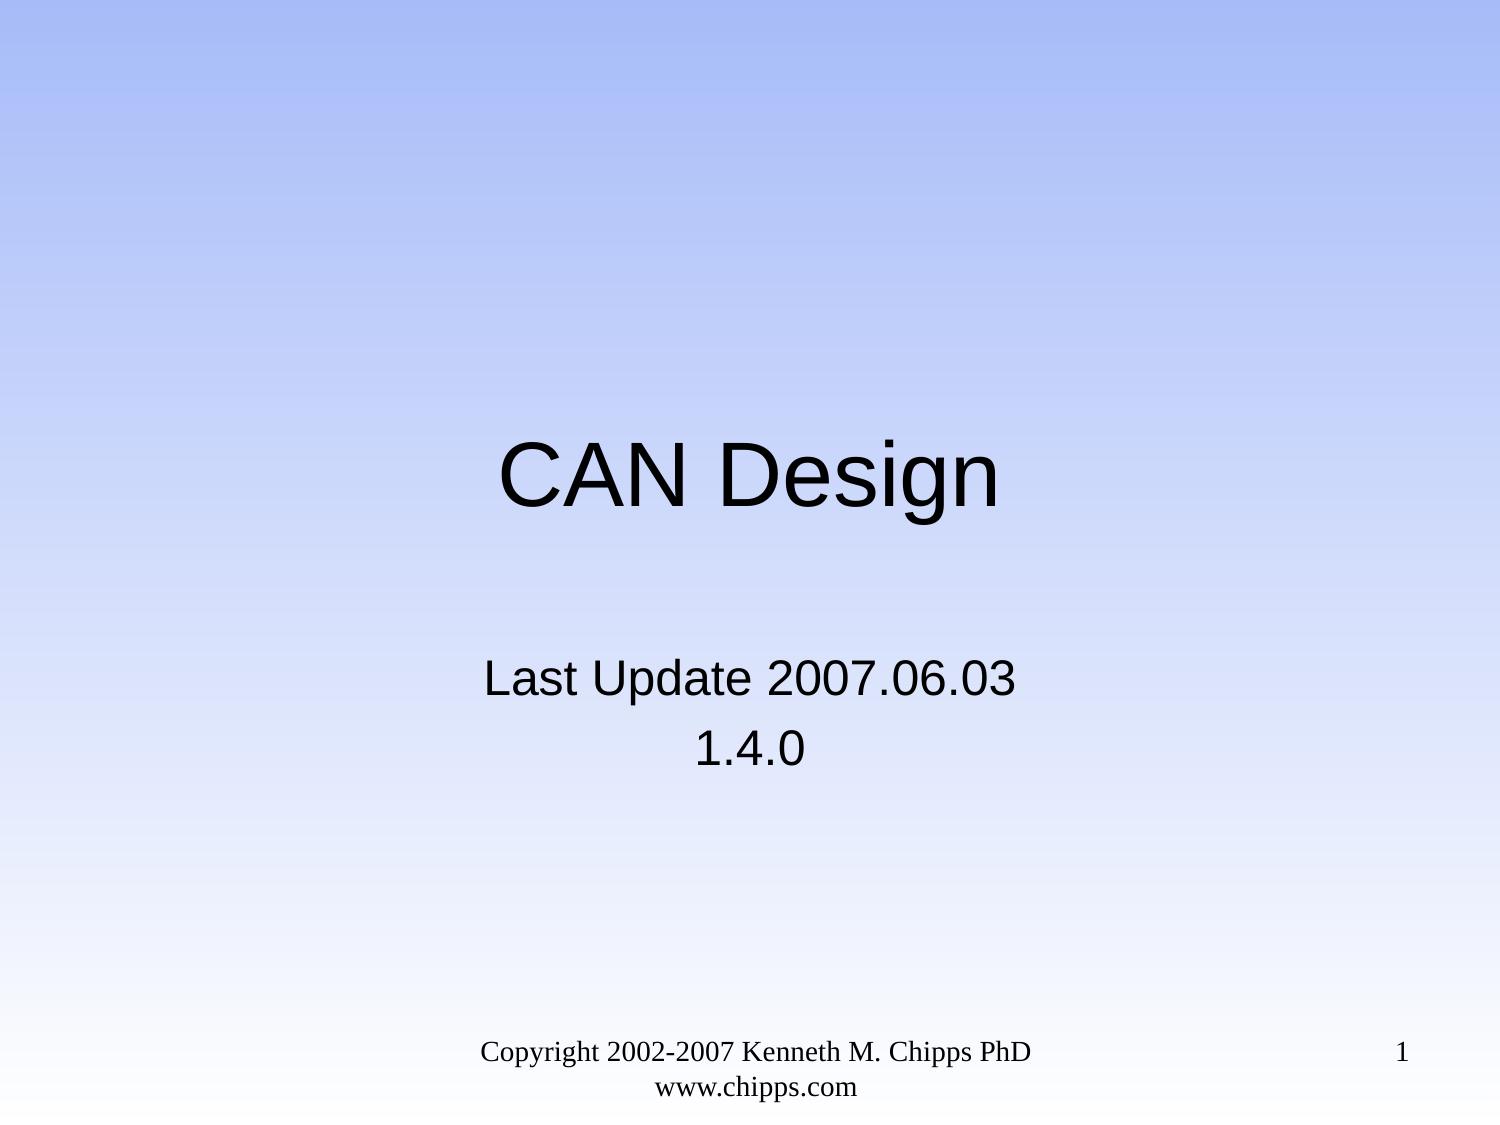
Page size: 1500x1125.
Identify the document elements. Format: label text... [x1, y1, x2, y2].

slide_number 1 [1074, 1024, 1426, 1103]
title CAN Design [62, 349, 1438, 591]
footer Copyright 2002-2007 Kenneth M. Chipps PhD www.chipps.com [437, 1024, 1074, 1103]
subtitle Last Update 2007.06.03 1.4.0 [225, 637, 1275, 925]
